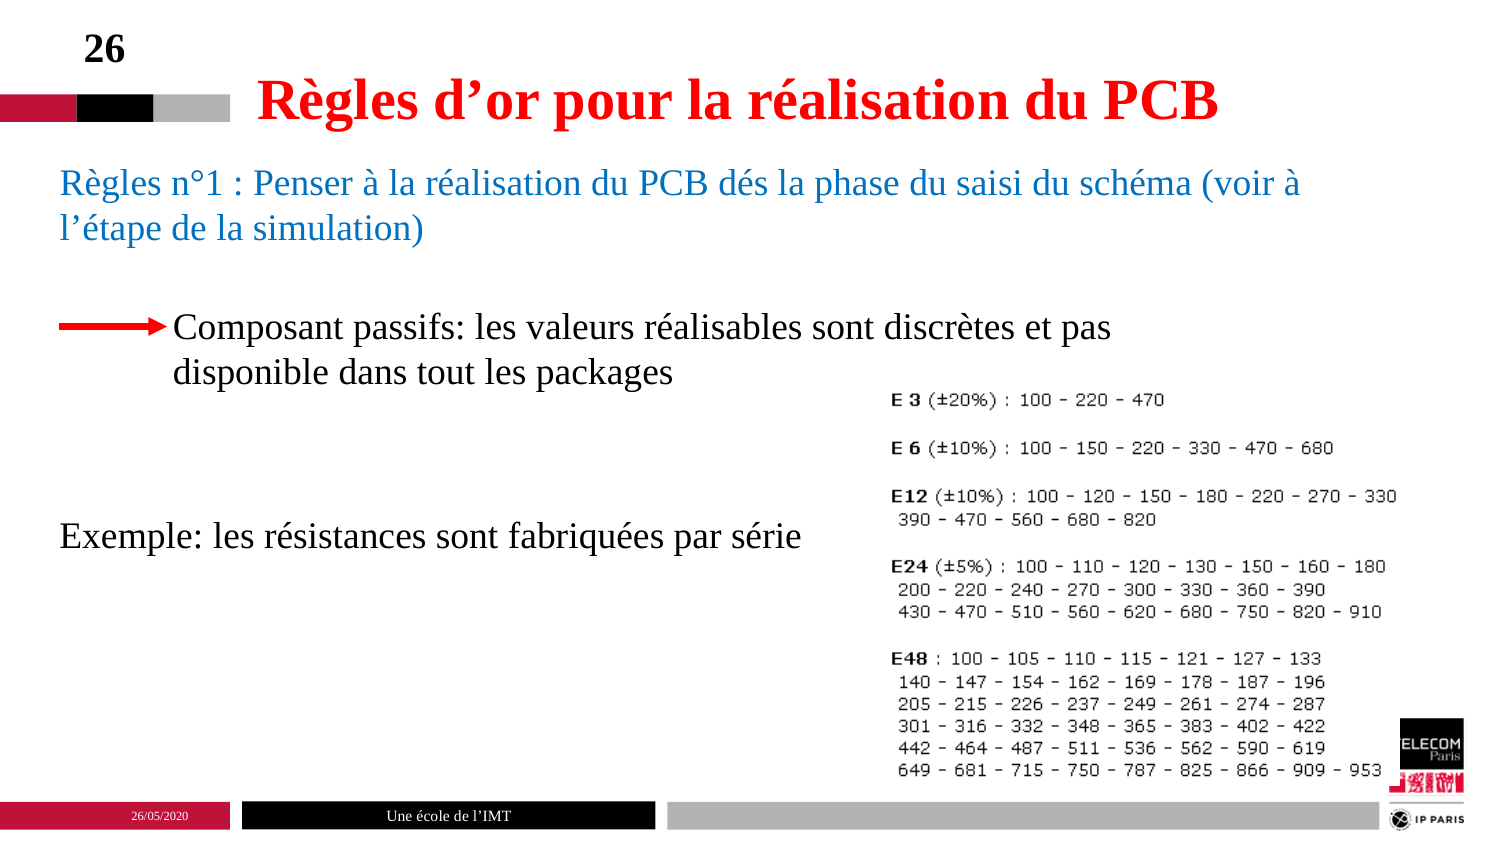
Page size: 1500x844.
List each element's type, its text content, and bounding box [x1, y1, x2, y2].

text_box Règles d’or pour la réalisation du PCB [242, 0, 1500, 139]
text_box Exemple: les résistances sont fabriquées par série [44, 503, 874, 564]
slide_number 26 [44, 13, 165, 78]
text_box Composant passifs: les valeurs réalisables sont discrètes et pas disponible dans tout les packages [158, 294, 1249, 400]
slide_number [88, 801, 232, 830]
picture [879, 380, 1473, 840]
text_box Règles n°1 : Penser à la réalisation du PCB dés la phase du saisi du schéma (voir à l’étape de la simulation) [44, 150, 1426, 256]
